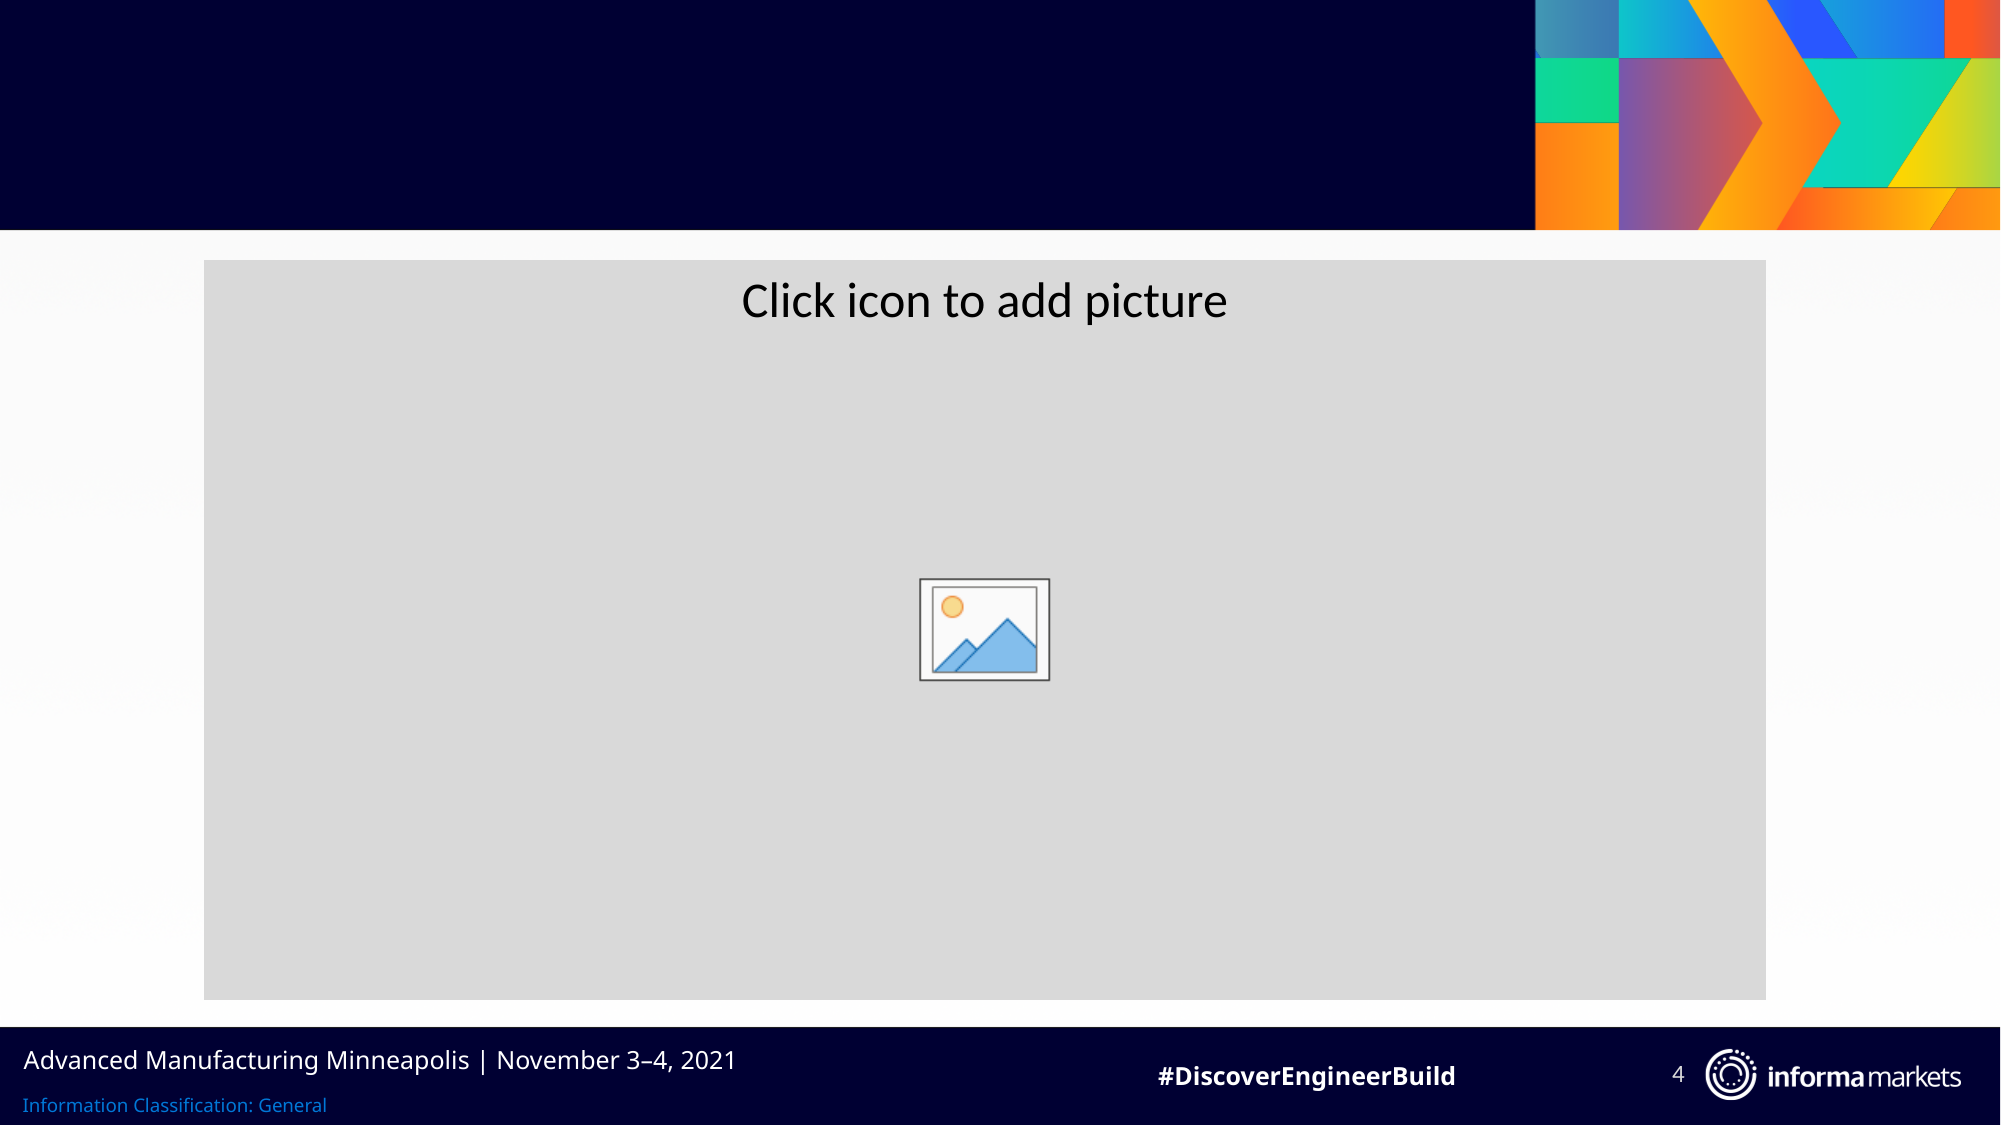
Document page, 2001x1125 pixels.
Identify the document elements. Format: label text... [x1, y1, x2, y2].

picture [0, 0, 2001, 1125]
text_box 4 [1475, 1042, 1705, 1103]
